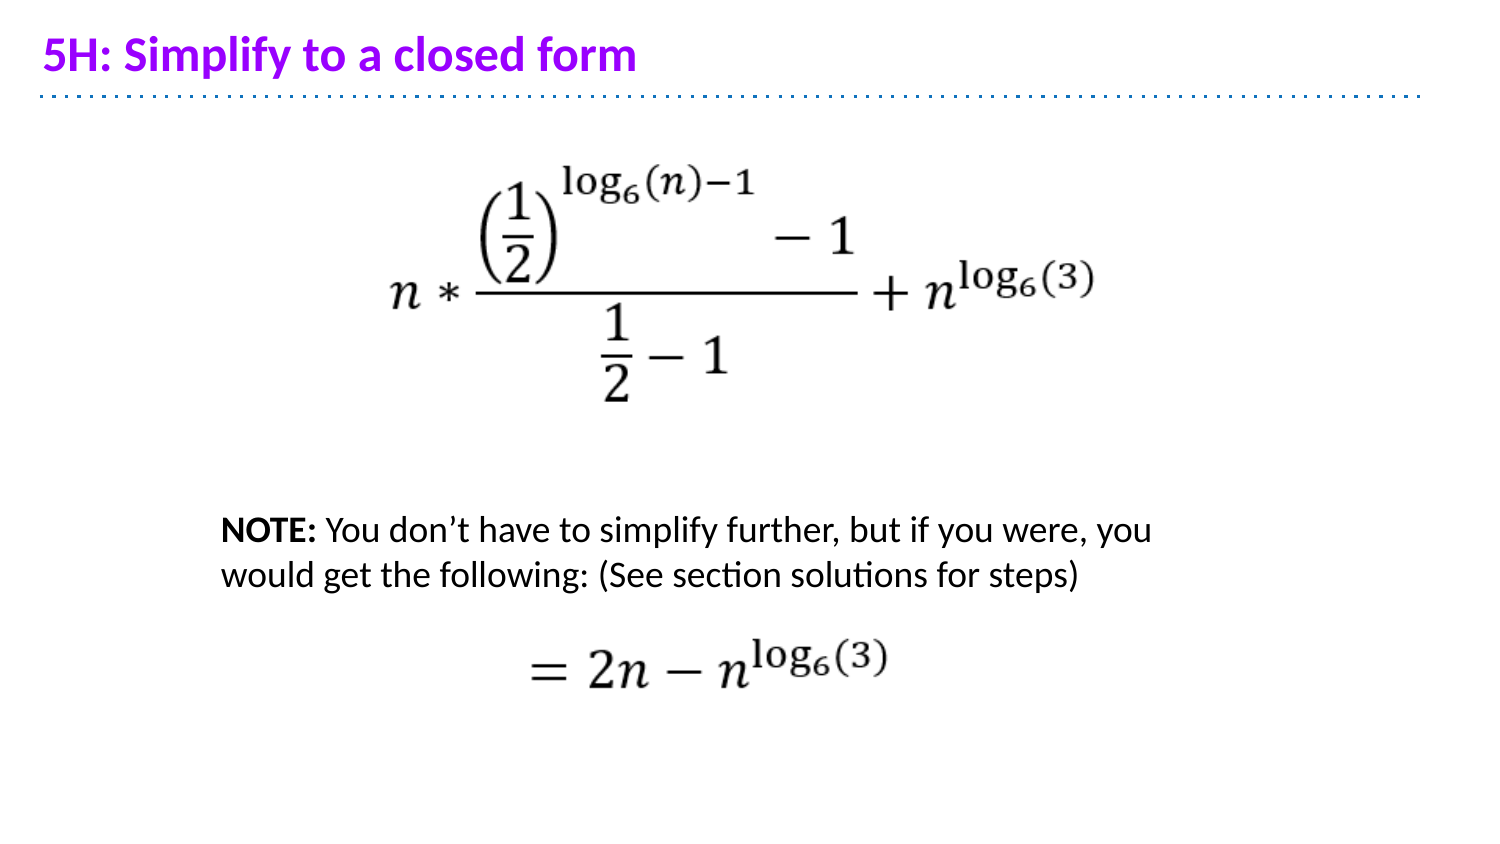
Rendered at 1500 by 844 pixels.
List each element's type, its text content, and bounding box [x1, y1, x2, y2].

text_box NOTE: You don’t have to simplify further, but if you were, you would get the following: (See section solutions for steps) [205, 490, 1199, 600]
picture [379, 163, 1121, 424]
picture [510, 636, 894, 712]
title 5H: Simplify to a closed form [27, 15, 1378, 97]
